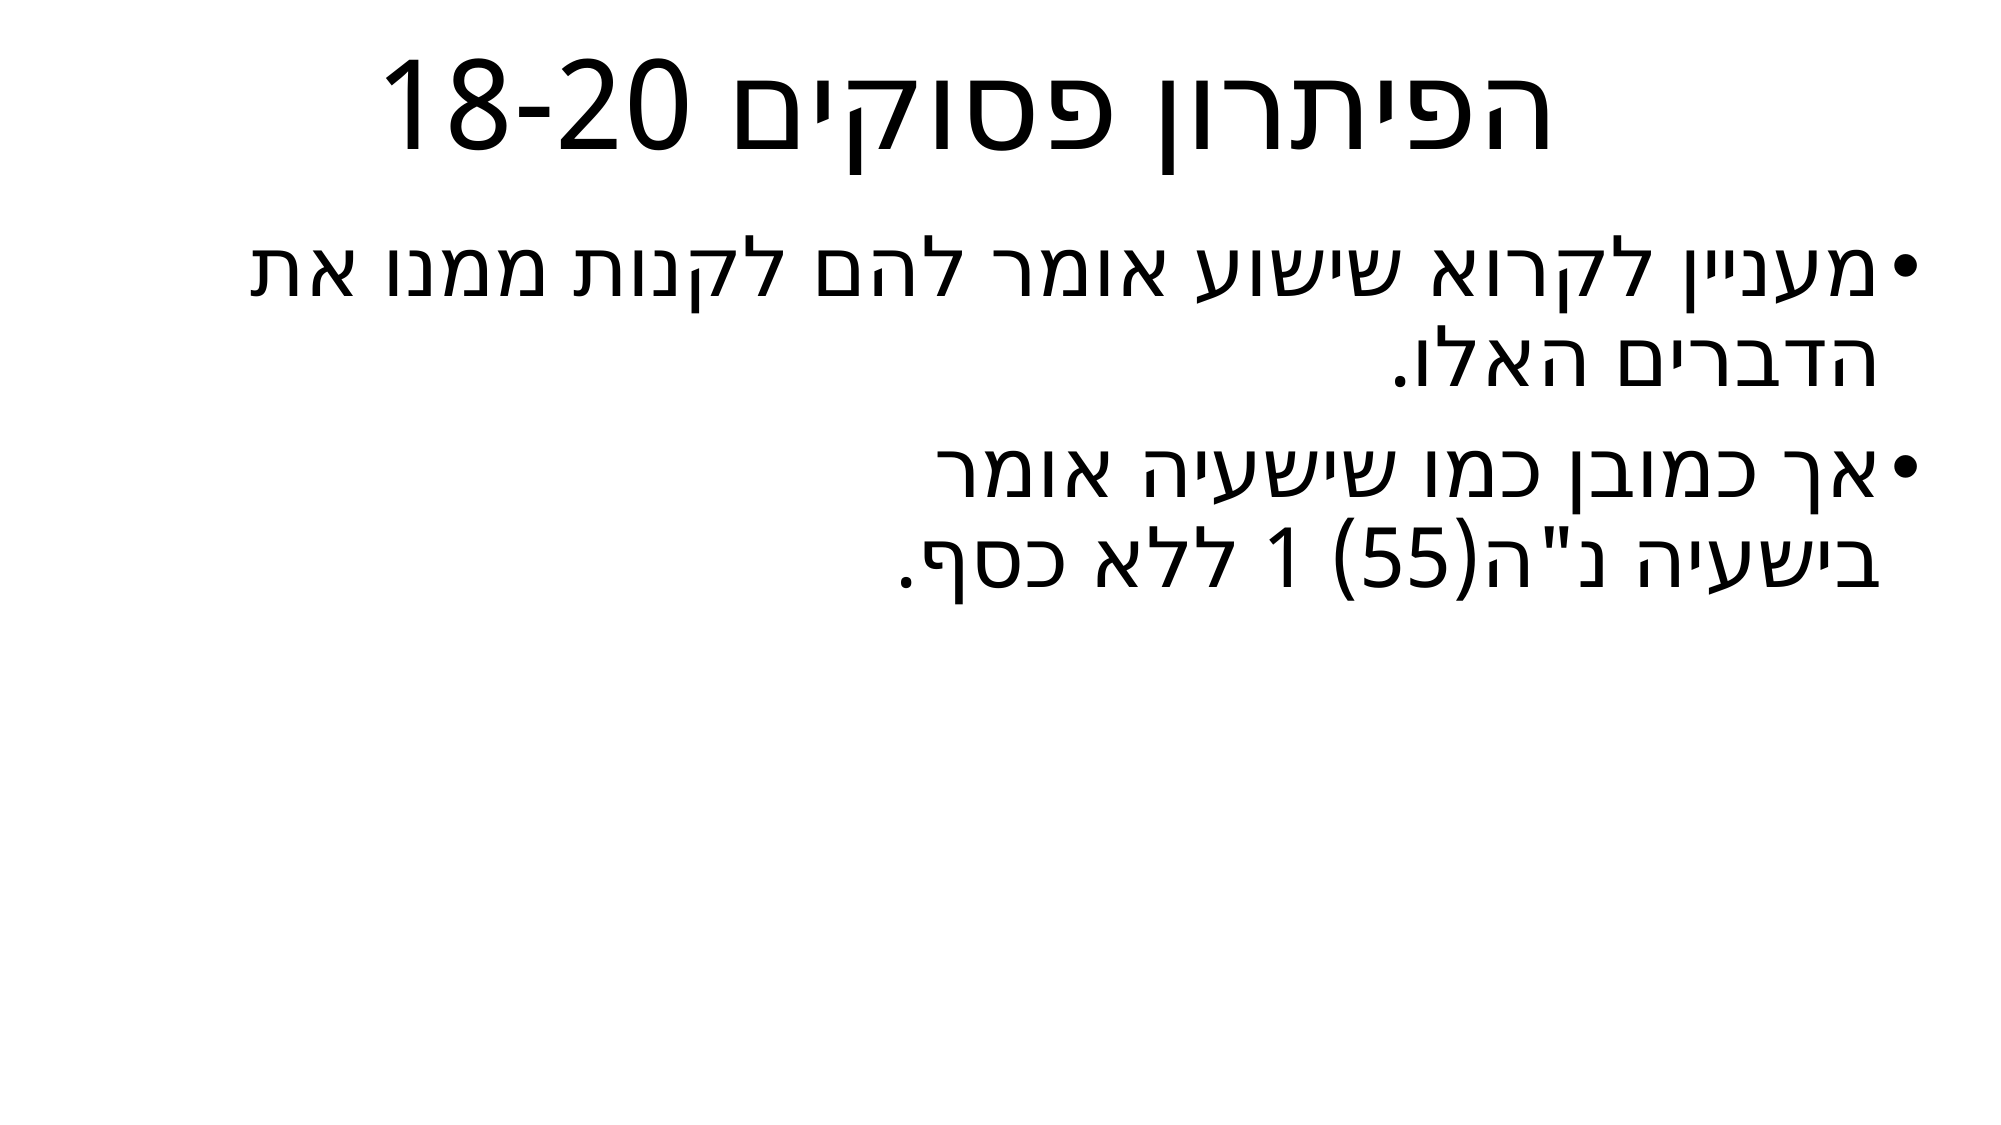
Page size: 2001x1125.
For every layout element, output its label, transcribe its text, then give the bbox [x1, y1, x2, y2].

title הפיתרון פסוקים 18-20 [0, 0, 1936, 217]
list מעניין לקרוא שישוע אומר להם לקנות ממנו את הדברים האלו. אך כמובן כמו שישעיה אומר בישעיה נ"ה(55) 1 ללא כסף. [0, 217, 1936, 1125]
